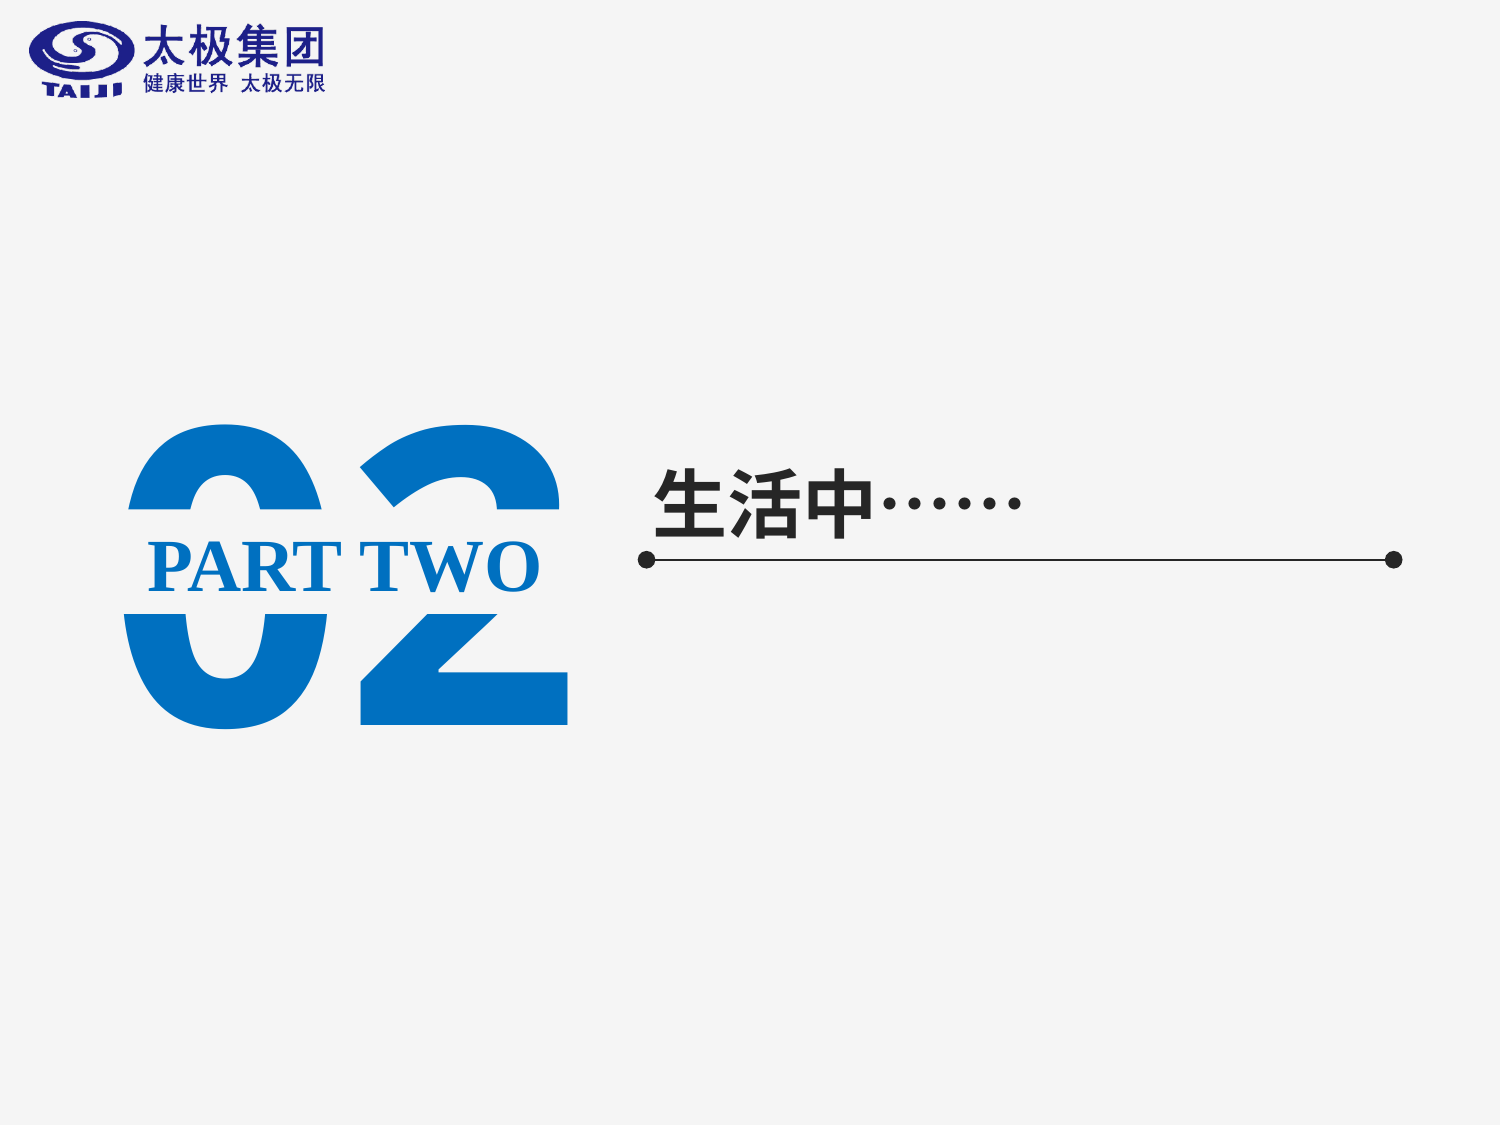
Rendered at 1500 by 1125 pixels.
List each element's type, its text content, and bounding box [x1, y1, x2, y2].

text_box 生活中…… [637, 450, 1400, 550]
text_box 02 [0, 303, 690, 816]
text_box PART TWO [79, 509, 610, 614]
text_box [637, 550, 1403, 569]
picture [29, 21, 325, 98]
